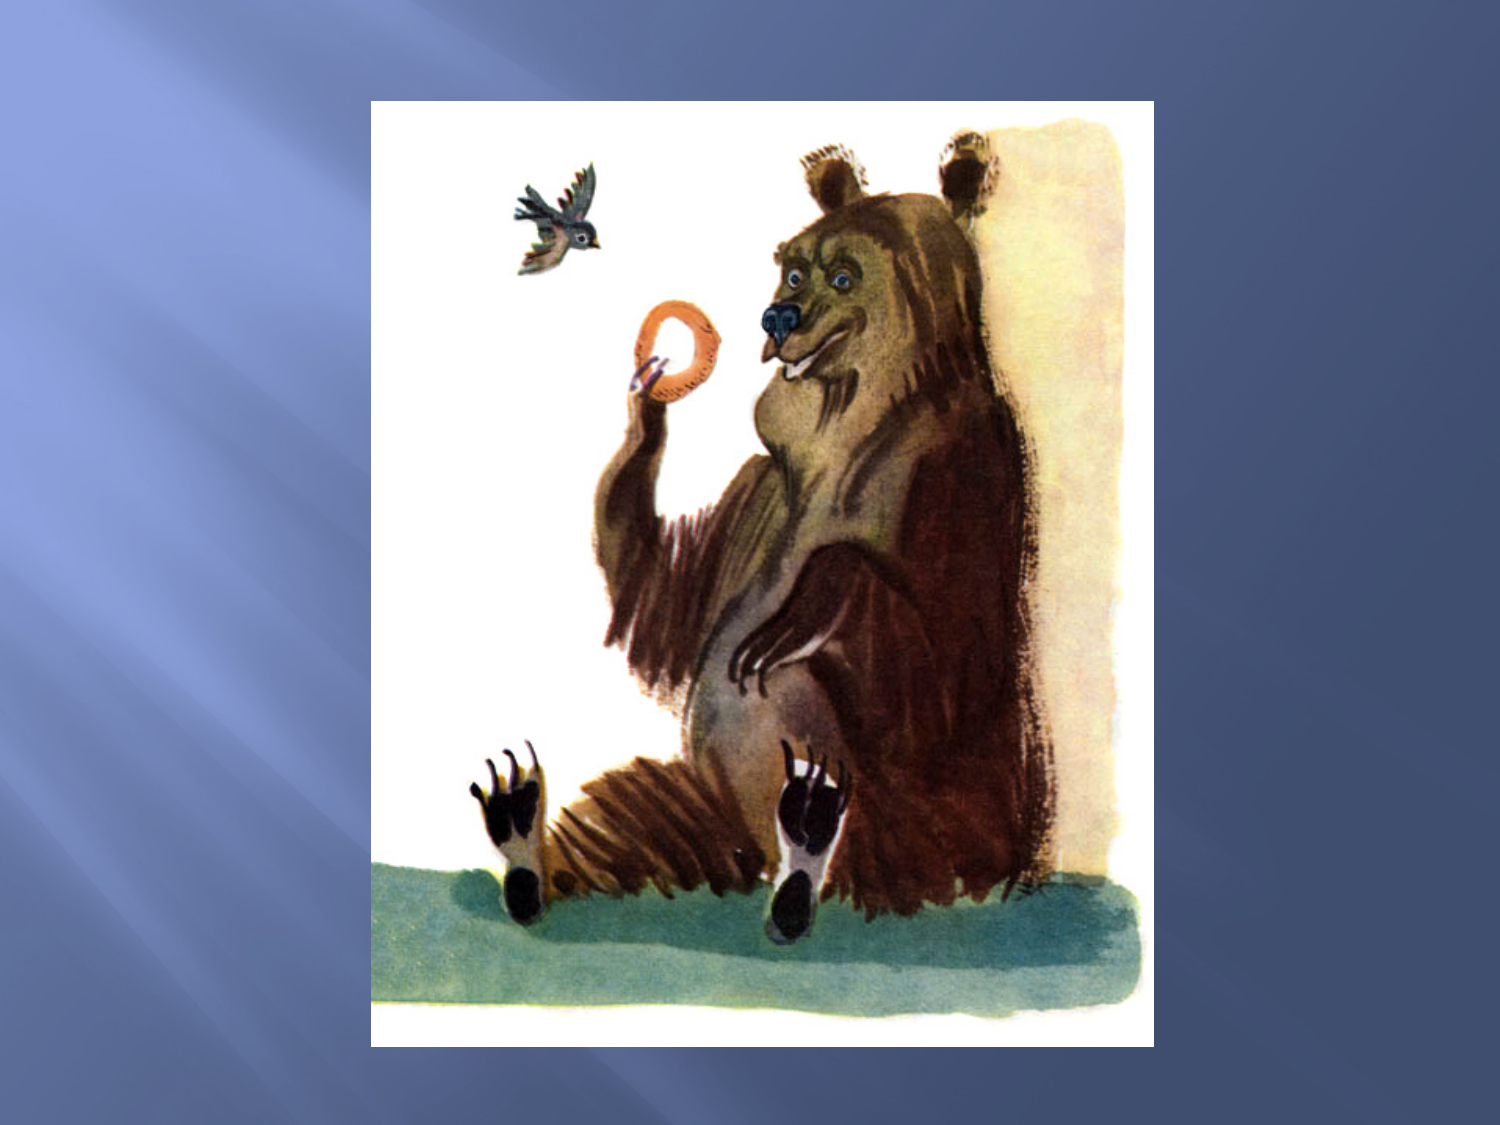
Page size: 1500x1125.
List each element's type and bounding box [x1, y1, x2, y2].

picture [371, 101, 1154, 1048]
